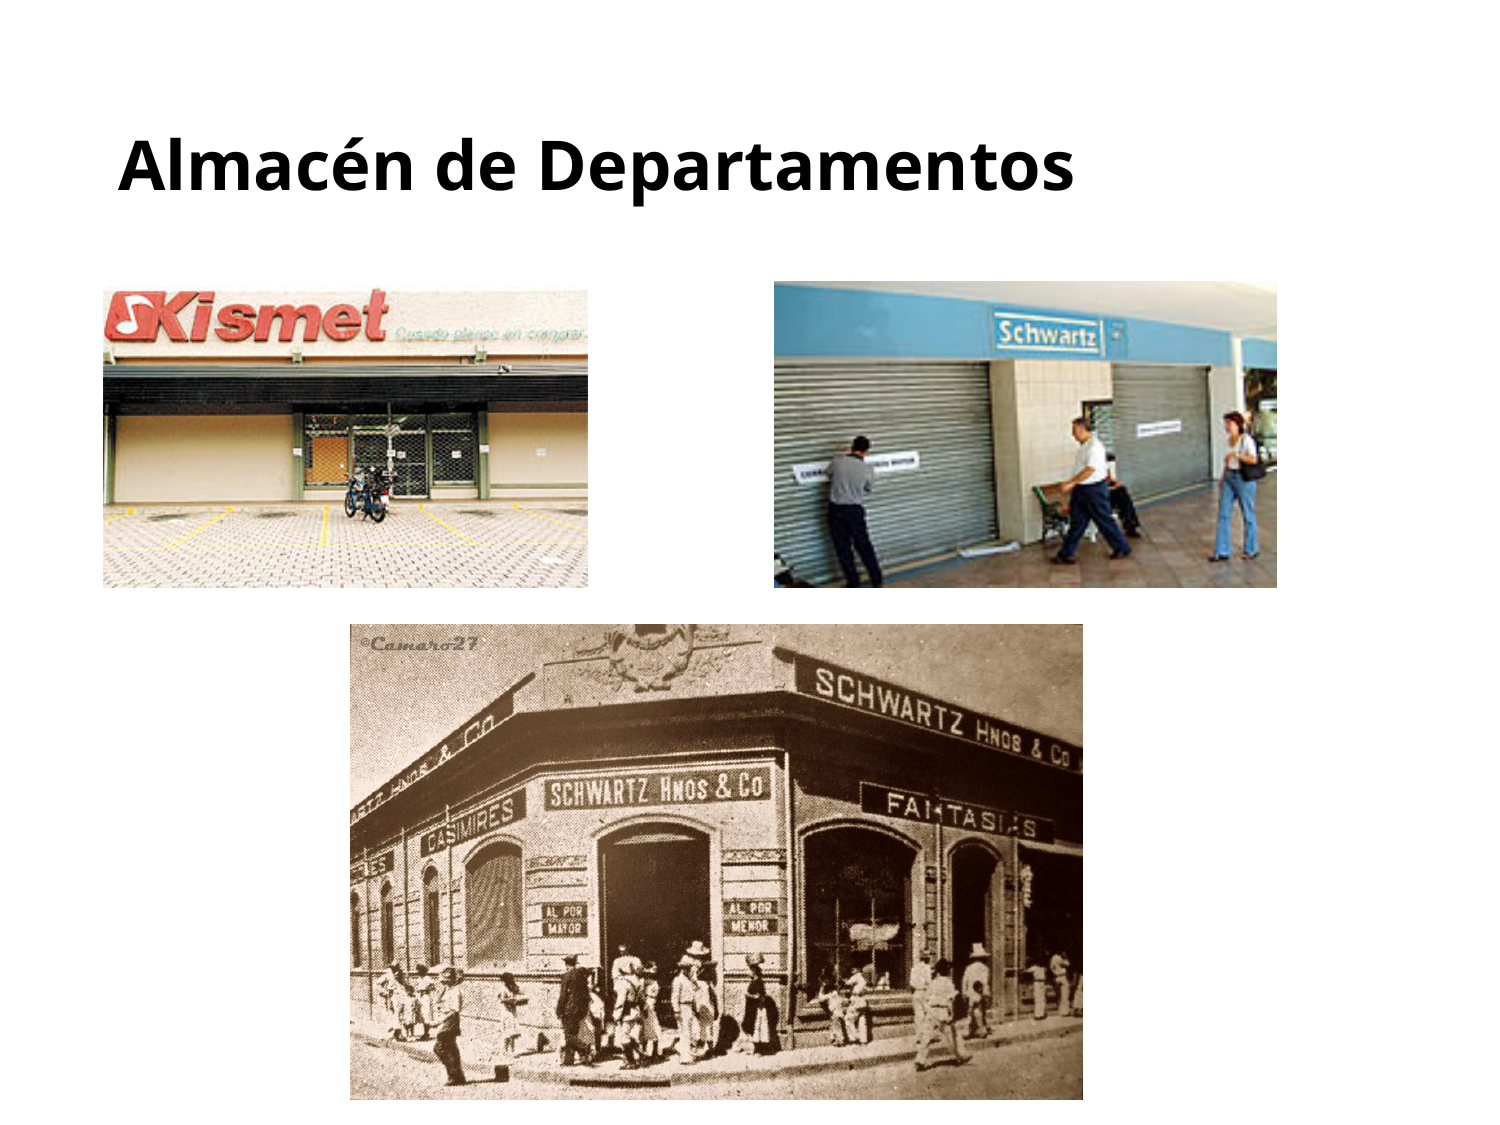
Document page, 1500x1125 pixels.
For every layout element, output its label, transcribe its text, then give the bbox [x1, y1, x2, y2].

picture [103, 285, 588, 588]
title Almacén de Departamentos [103, 59, 1397, 278]
picture [774, 281, 1277, 588]
picture [350, 624, 1083, 1100]
